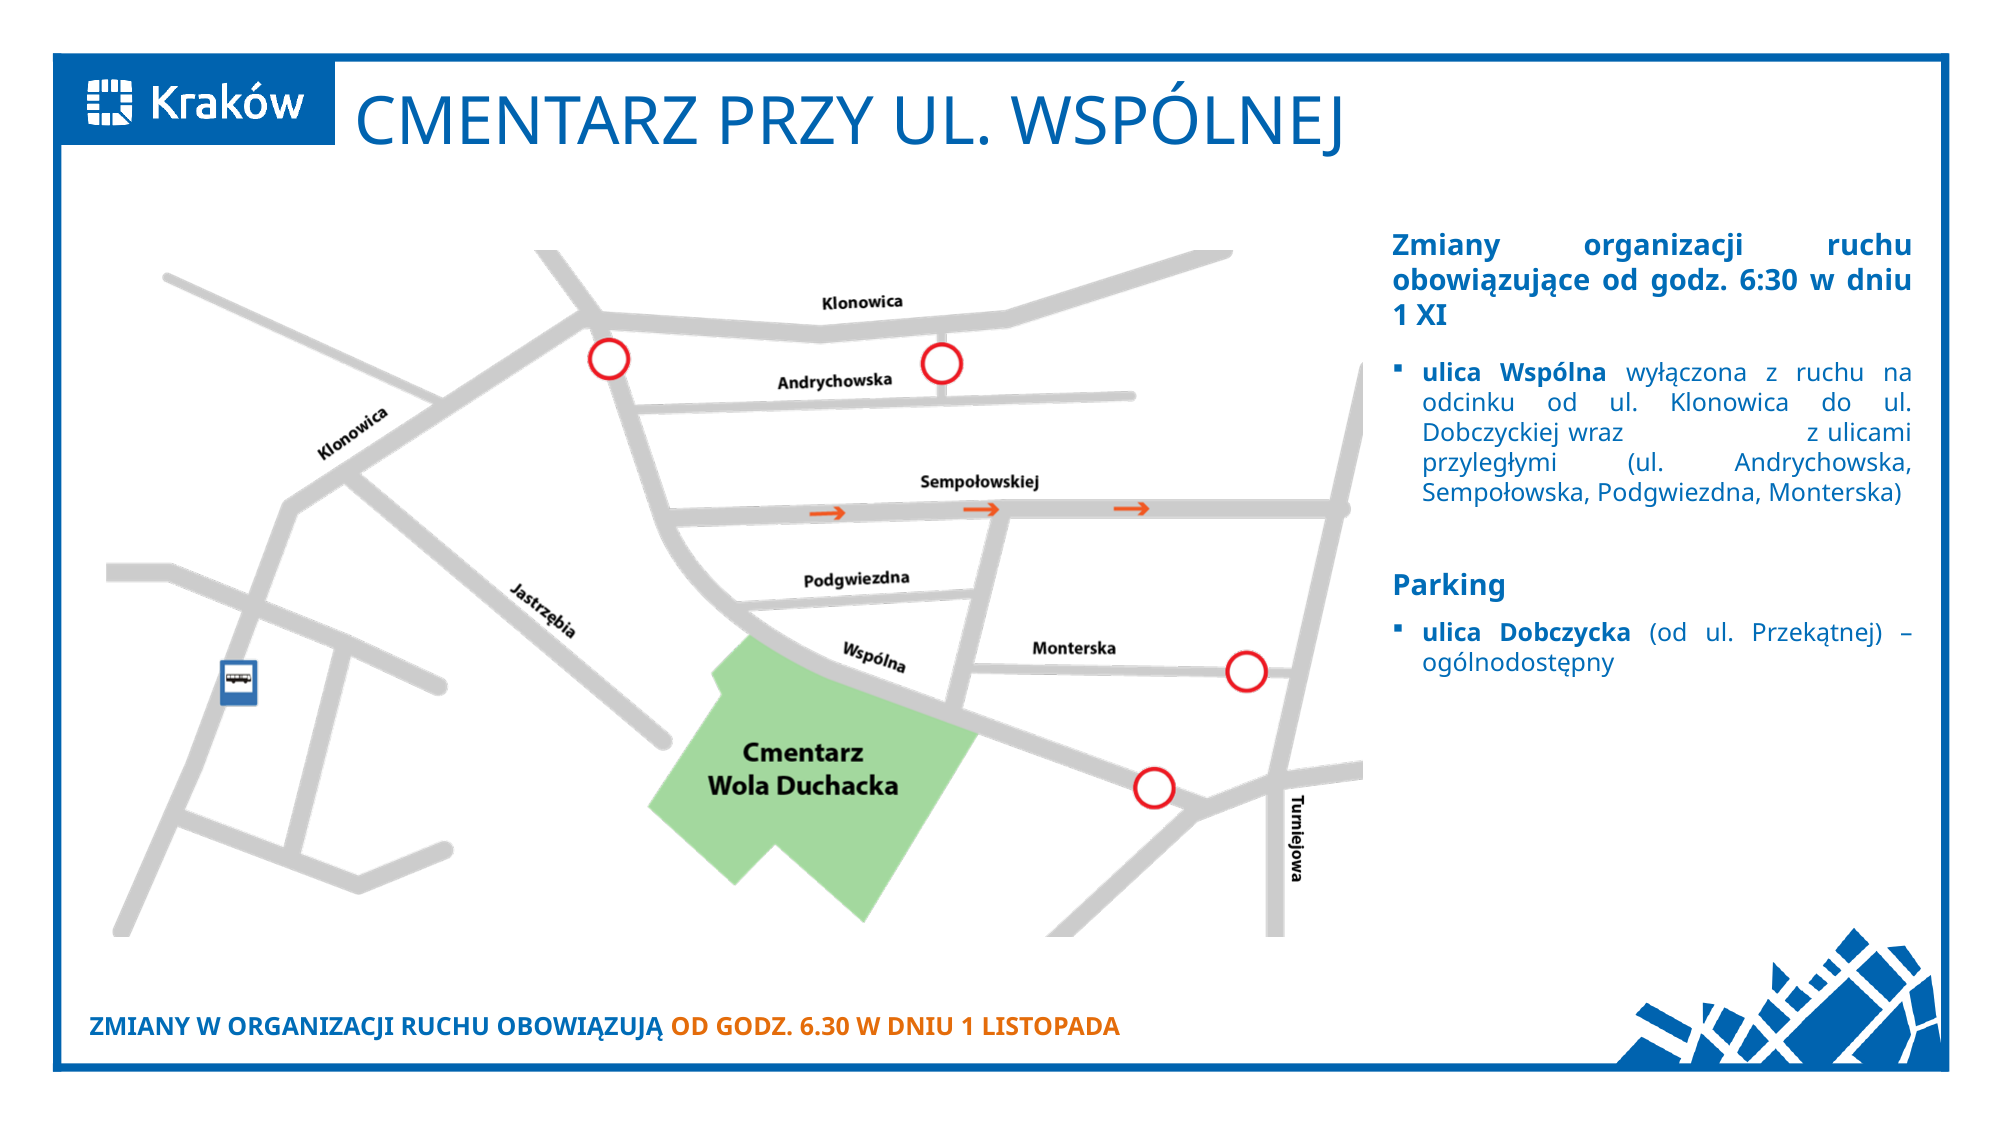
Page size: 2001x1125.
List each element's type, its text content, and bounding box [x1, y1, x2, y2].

picture [106, 250, 1363, 937]
text_box Zmiany organizacji ruchu obowiązujące od godz. 6:30 w dniu 1 XI ulica Wspólna wyłączona z ruchu na odcinku od ul. Klonowica do ul. Dobczyckiej wraz z ulicami przyległymi (ul. Andrychowska, Sempołowska, Podgwiezdna, Monterska) Parking ulica Dobczycka (od ul. Przekątnej) –ogólnodostępny [1377, 219, 1928, 684]
text_box ZMIANY W ORGANIZACJI RUCHU OBOWIĄZUJĄ OD GODZ. 6.30 W DNIU 1 LISTOPADA [74, 1002, 1625, 1048]
title CMENTARZ PRZY UL. WSPÓLNEJ [339, 62, 1859, 184]
picture [1610, 925, 1941, 1063]
picture [56, 59, 335, 145]
